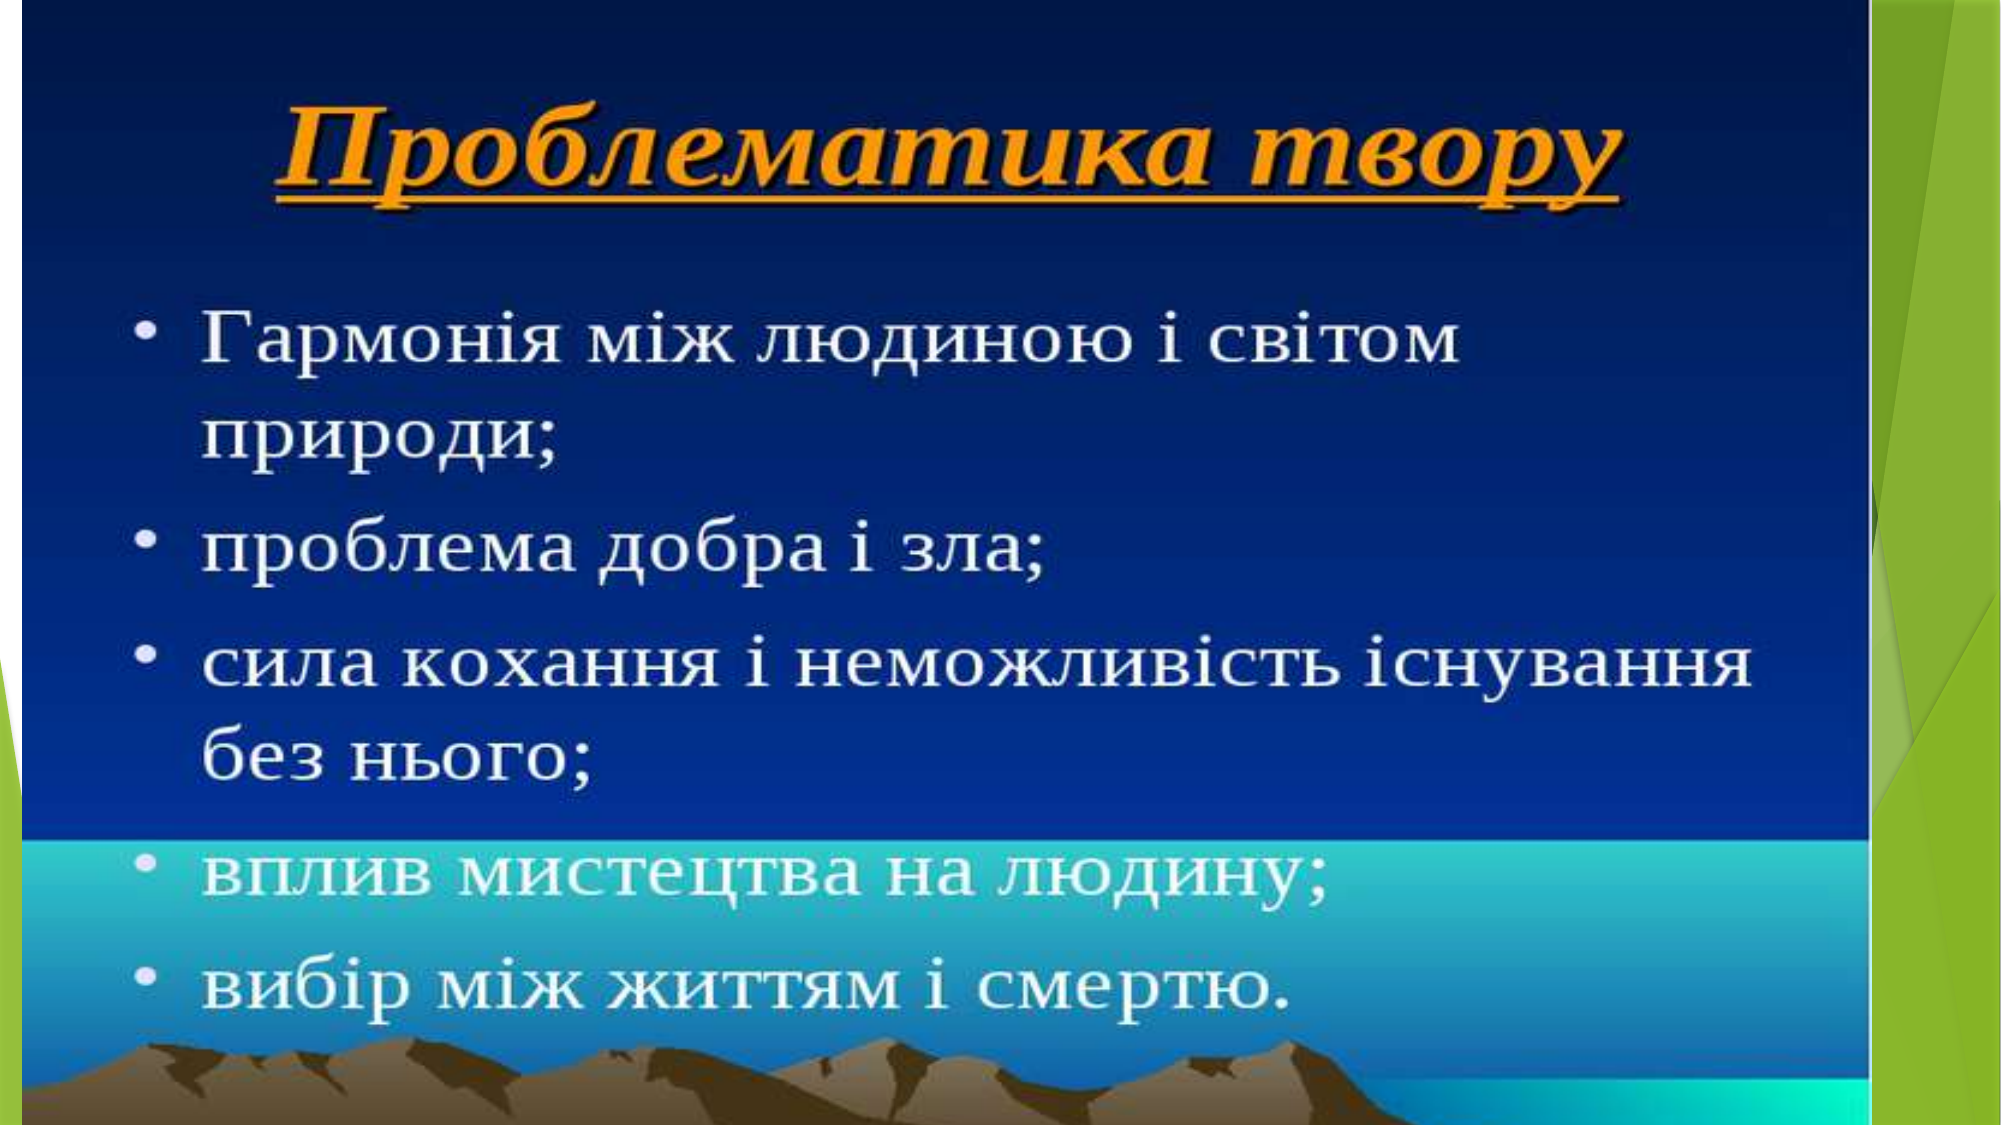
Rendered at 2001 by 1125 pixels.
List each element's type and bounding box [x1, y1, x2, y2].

list [22, 0, 1872, 1125]
